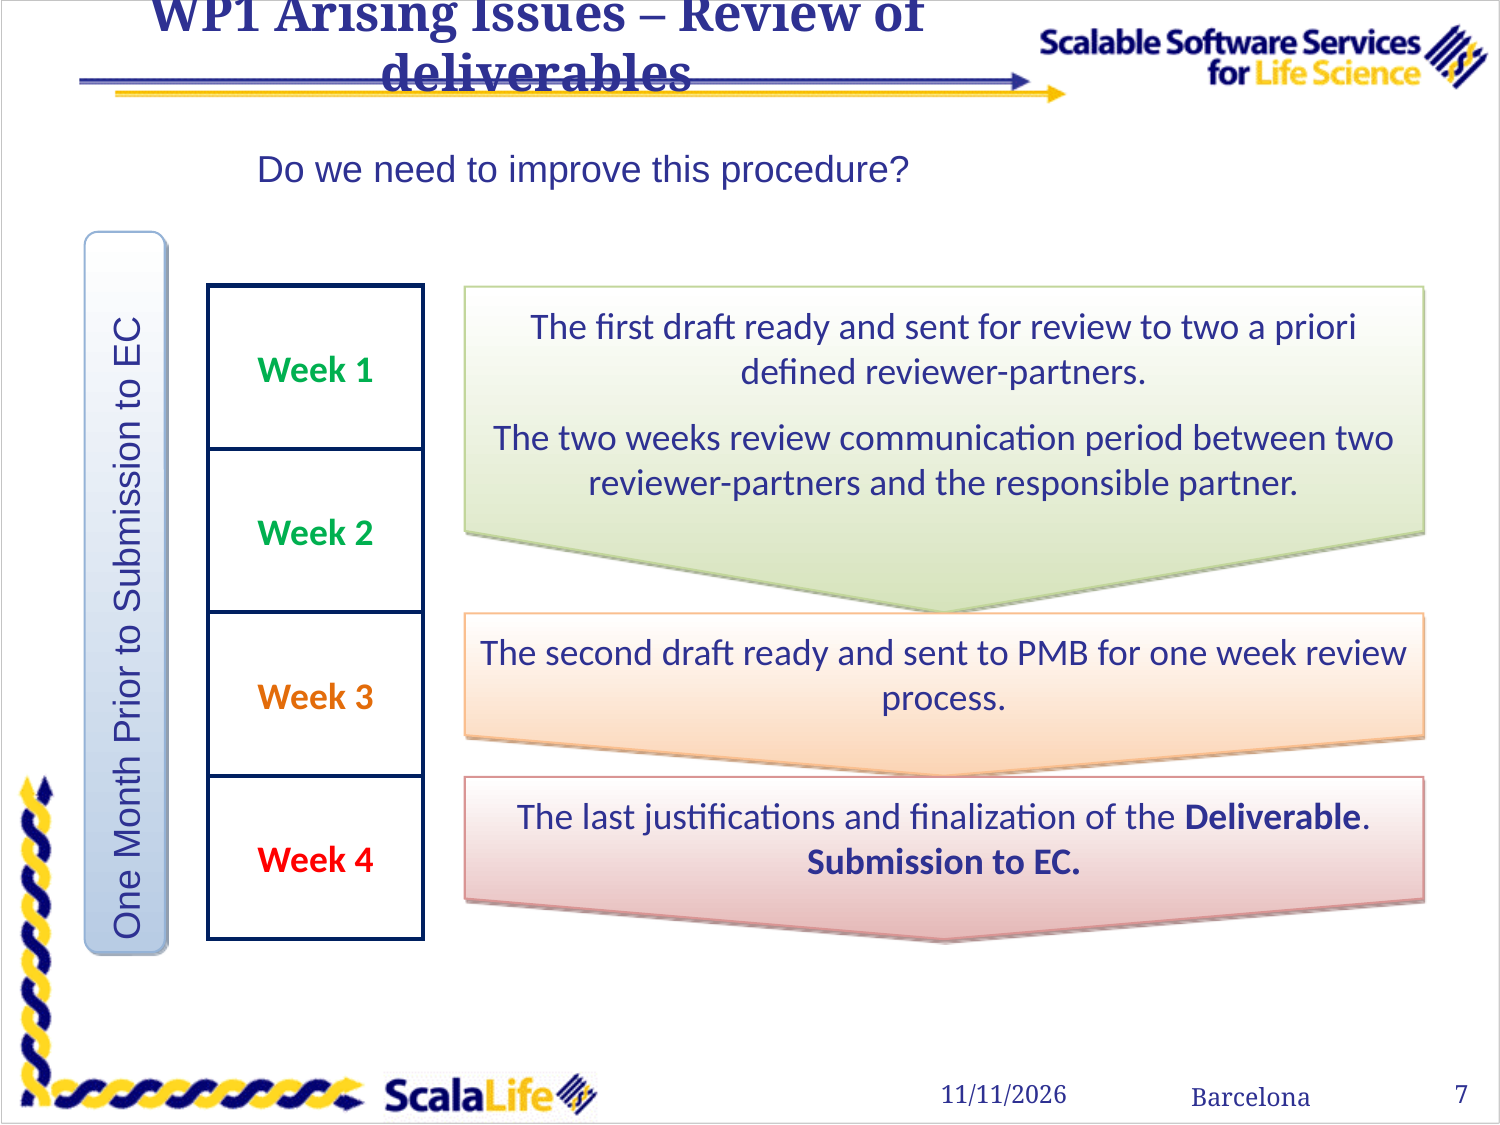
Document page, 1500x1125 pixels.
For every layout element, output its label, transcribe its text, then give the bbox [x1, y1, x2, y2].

slide_number 7 [1394, 1078, 1484, 1114]
text_box Do we need to improve this procedure? [242, 137, 992, 197]
title WP1 Arising Issues – Review of deliverables [46, 0, 1027, 85]
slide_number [925, 1078, 1100, 1114]
footer Barcelona [1113, 1078, 1390, 1114]
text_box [84, 231, 1424, 953]
picture [0, 0, 1500, 1125]
